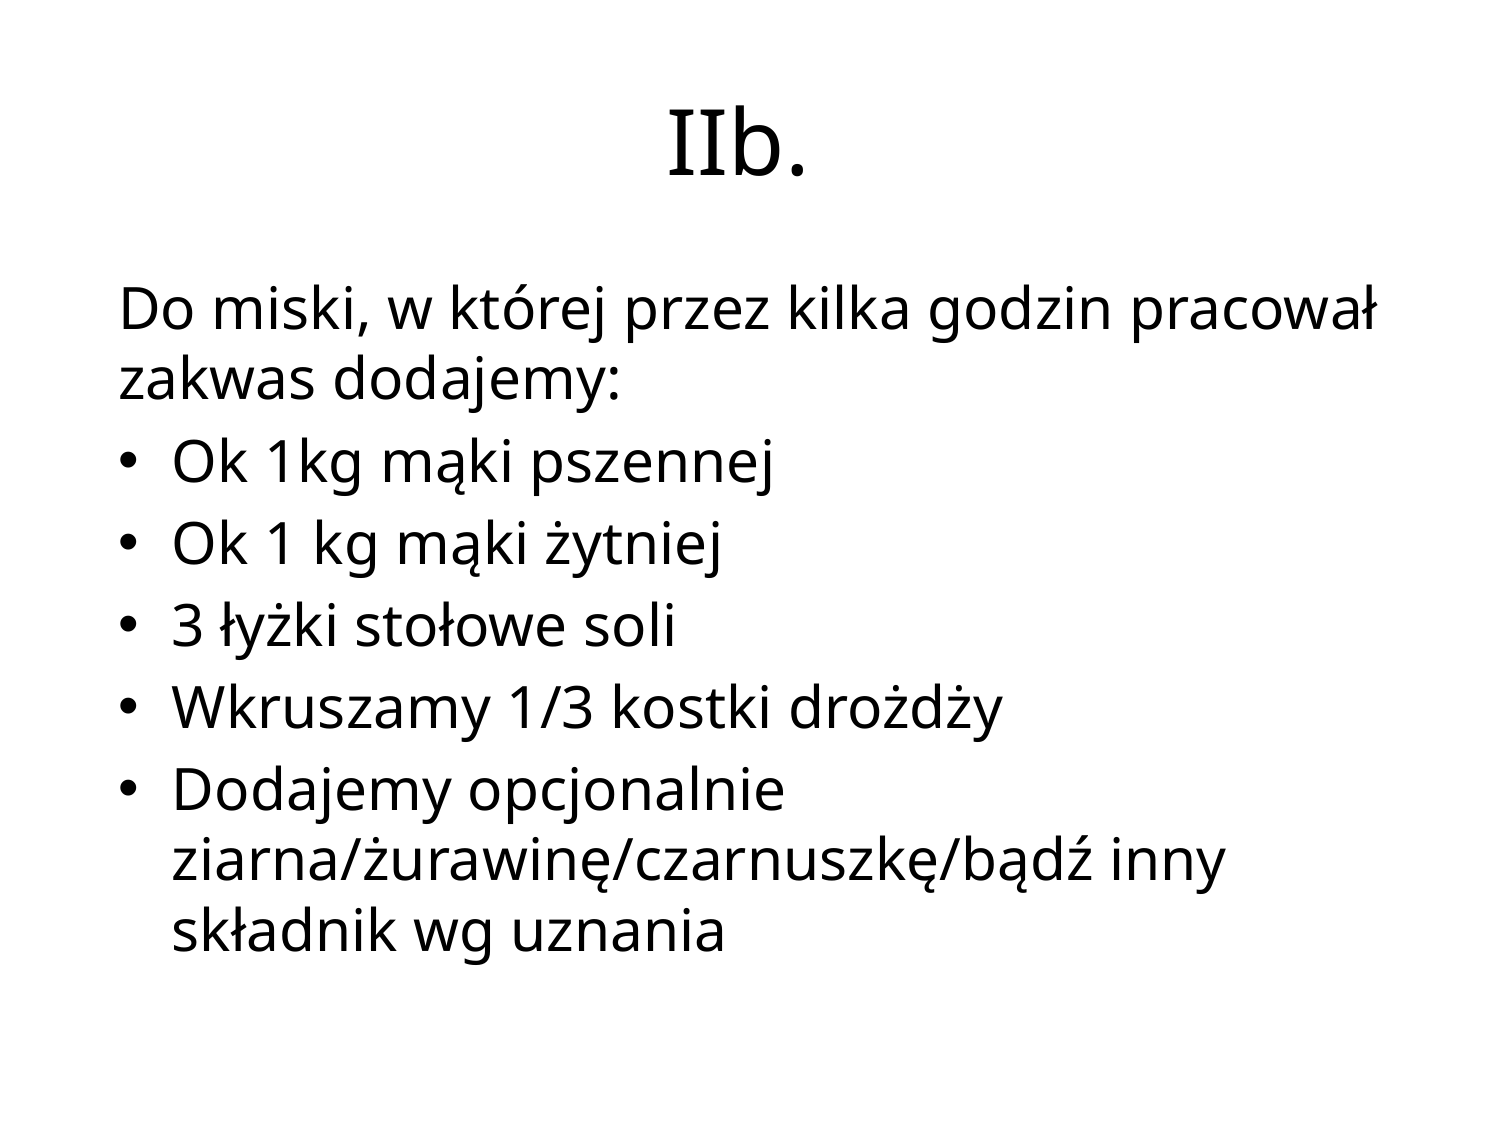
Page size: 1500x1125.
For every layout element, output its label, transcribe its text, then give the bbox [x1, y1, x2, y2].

title IIb. [75, 45, 1425, 233]
list Do miski, w której przez kilka godzin pracował zakwas dodajemy: Ok 1kg mąki pszennej Ok 1 kg mąki żytniej 3 łyżki stołowe soli Wkruszamy 1/3 kostki drożdży Dodajemy opcjonalnie ziarna/żurawinę/czarnuszkę/bądź inny składnik wg uznania [103, 263, 1397, 978]
